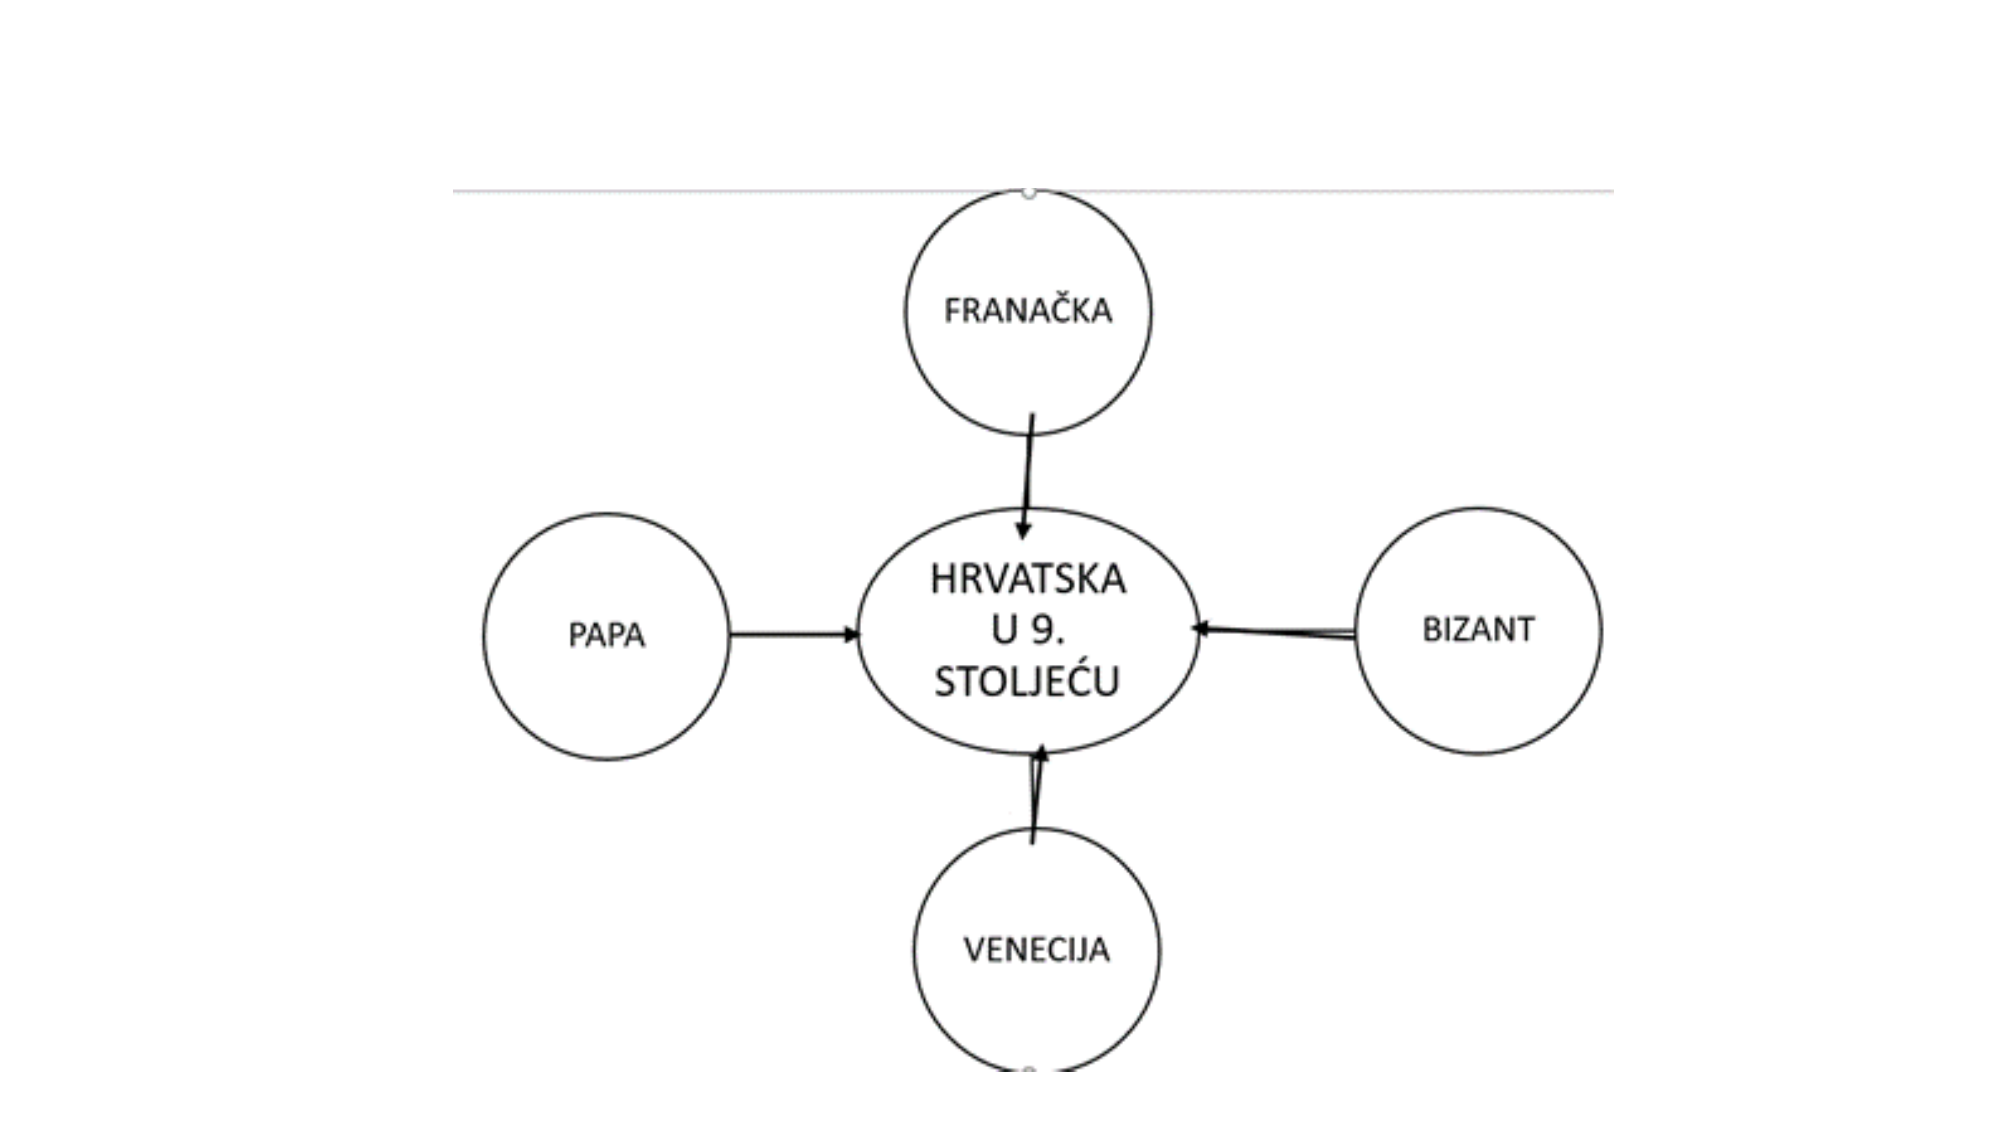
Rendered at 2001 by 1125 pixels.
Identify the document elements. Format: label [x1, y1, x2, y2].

picture [453, 188, 1614, 1072]
